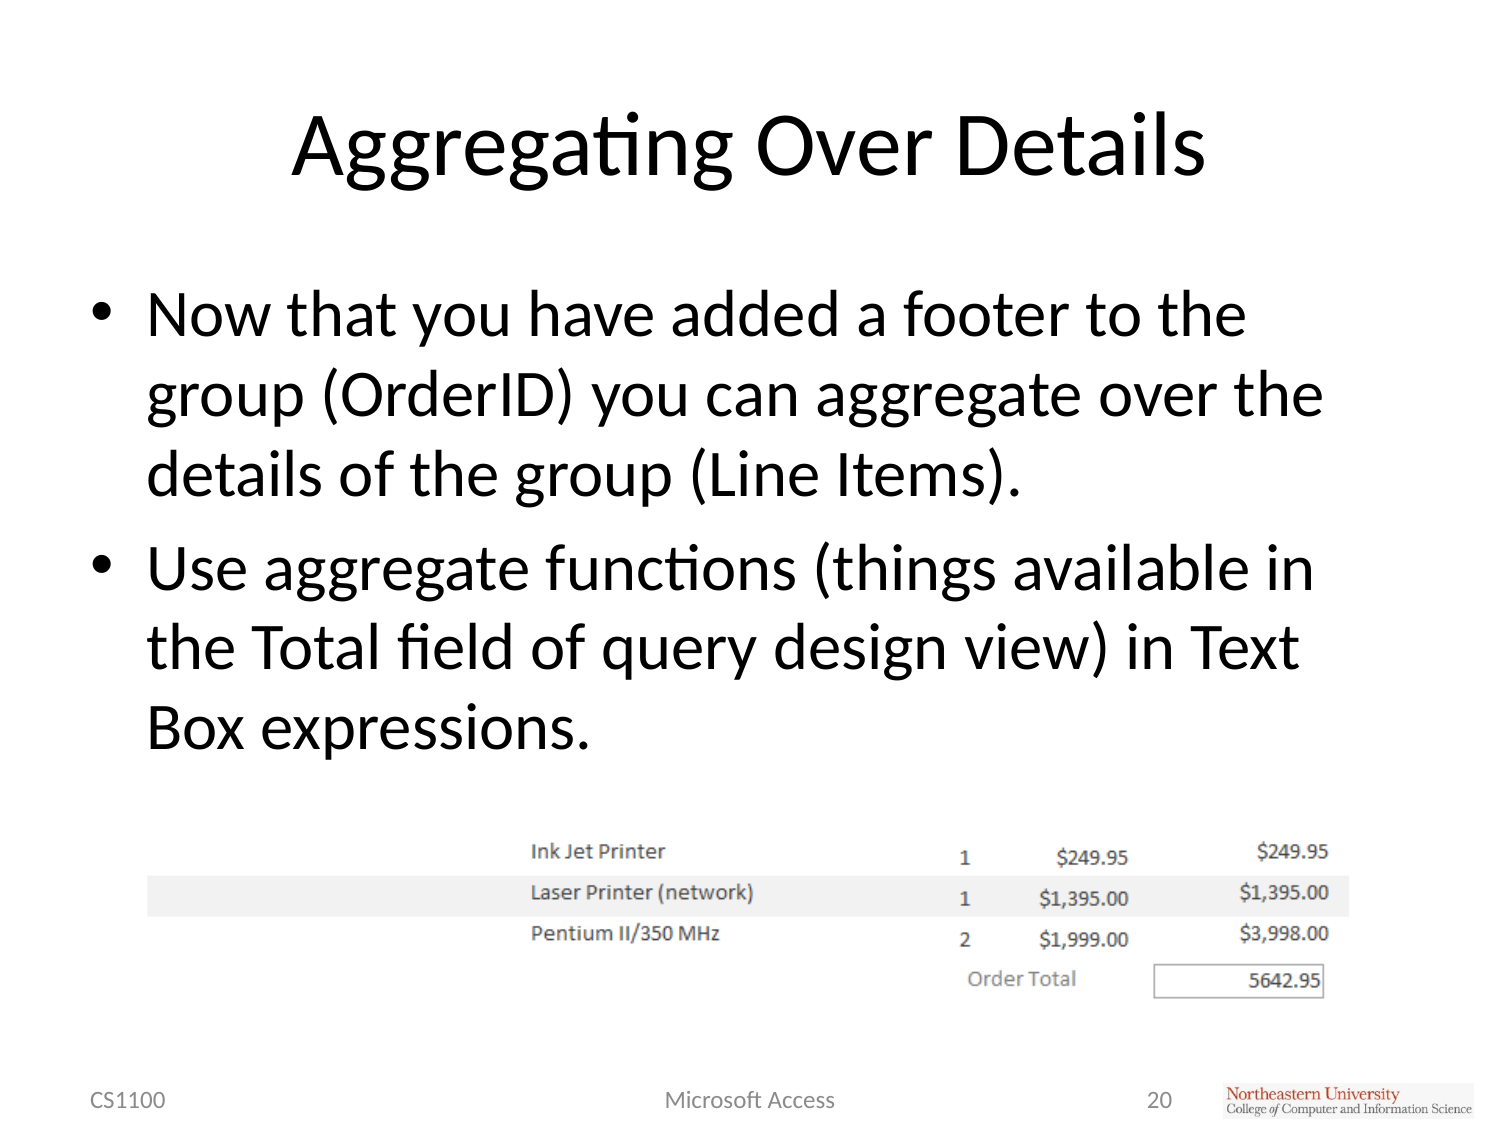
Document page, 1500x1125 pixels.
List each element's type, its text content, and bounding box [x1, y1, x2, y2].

picture [135, 832, 1365, 1013]
title Aggregating Over Details [75, 45, 1425, 233]
slide_number CS1100 [75, 1074, 425, 1122]
slide_number 20 [1074, 1074, 1188, 1122]
footer Microsoft Access [512, 1074, 988, 1122]
picture [1223, 1083, 1474, 1119]
list Now that you have added a footer to the group (OrderID) you can aggregate over the details of the group (Line Items). Use aggregate functions (things available in the Total field of query design view) in Text Box expressions. [75, 262, 1425, 1005]
